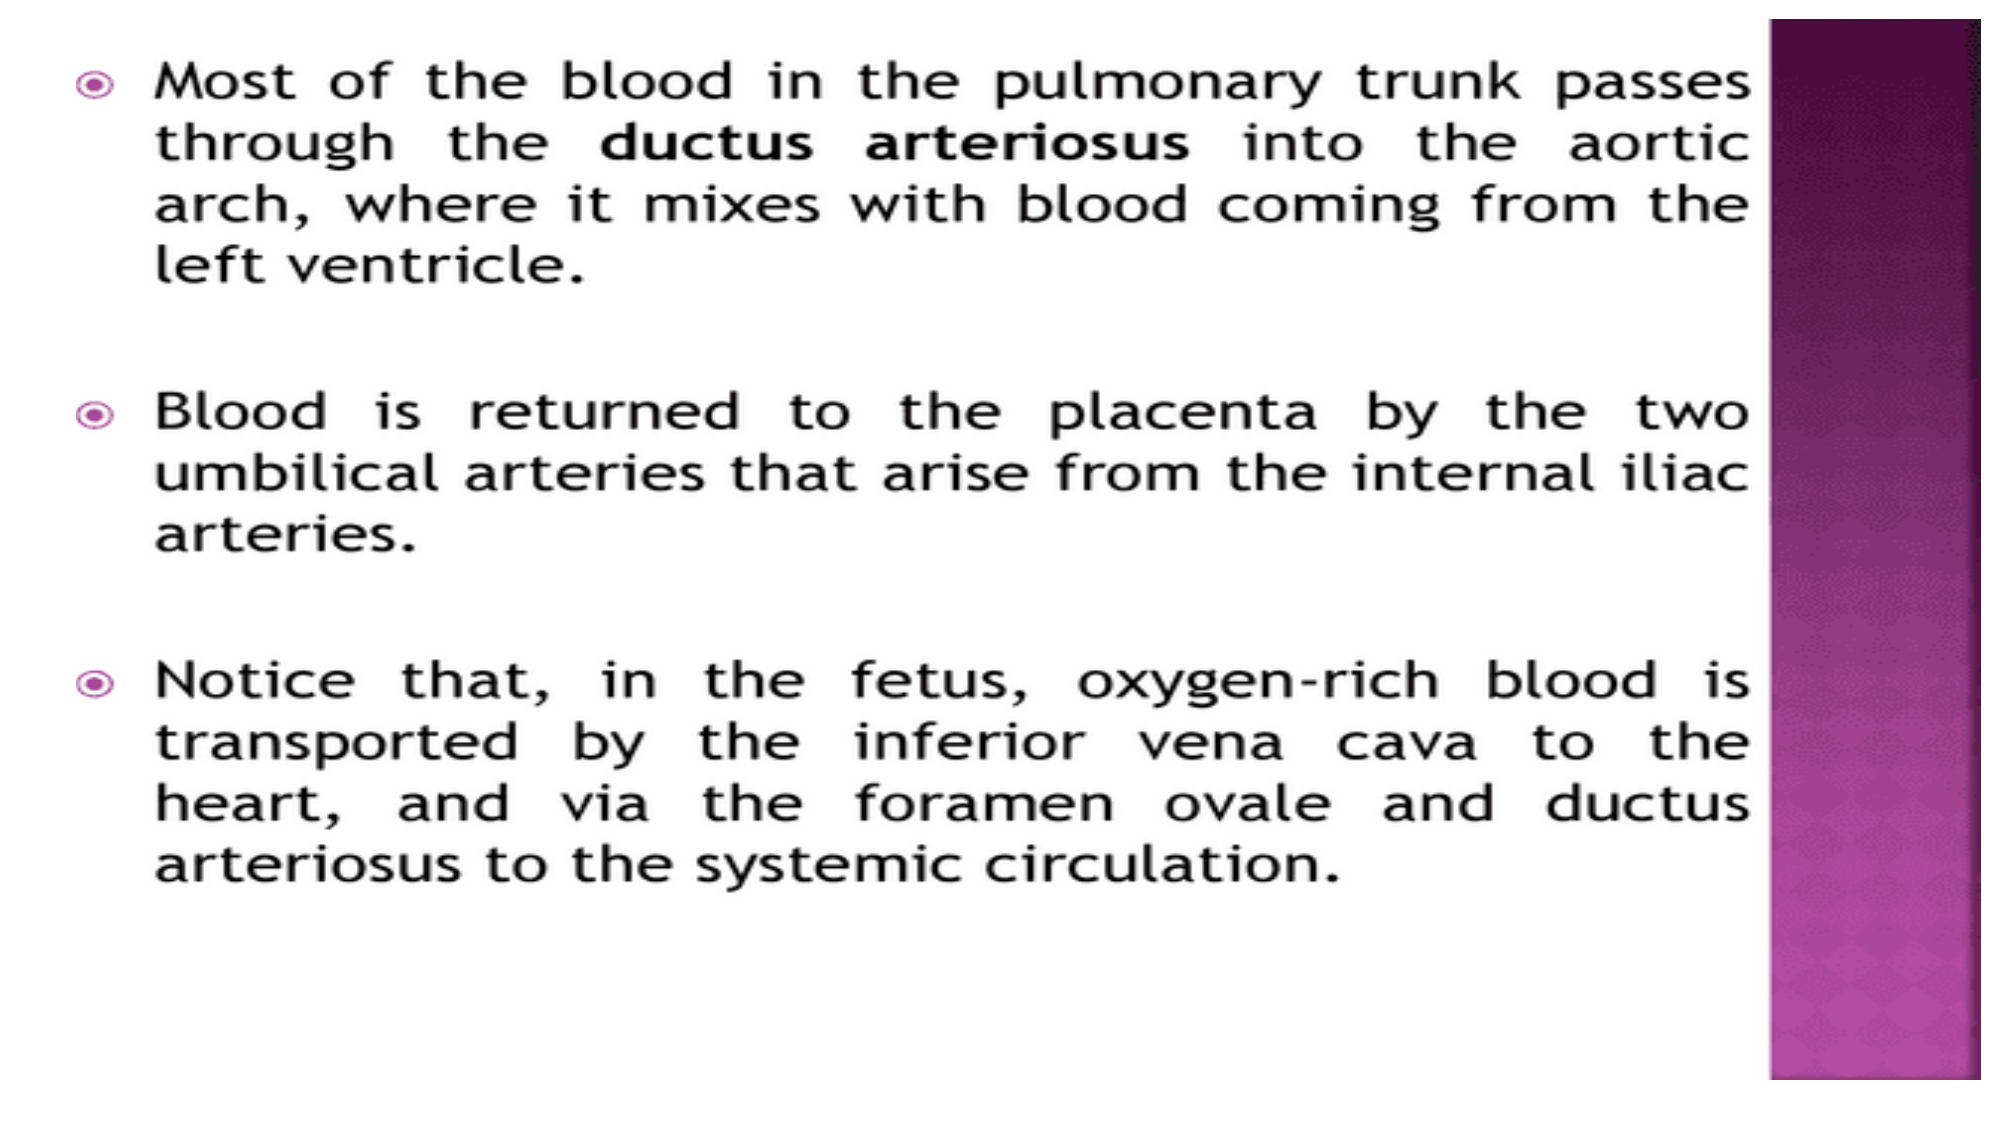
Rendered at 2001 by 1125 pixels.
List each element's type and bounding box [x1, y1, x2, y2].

picture [76, 19, 1982, 1080]
